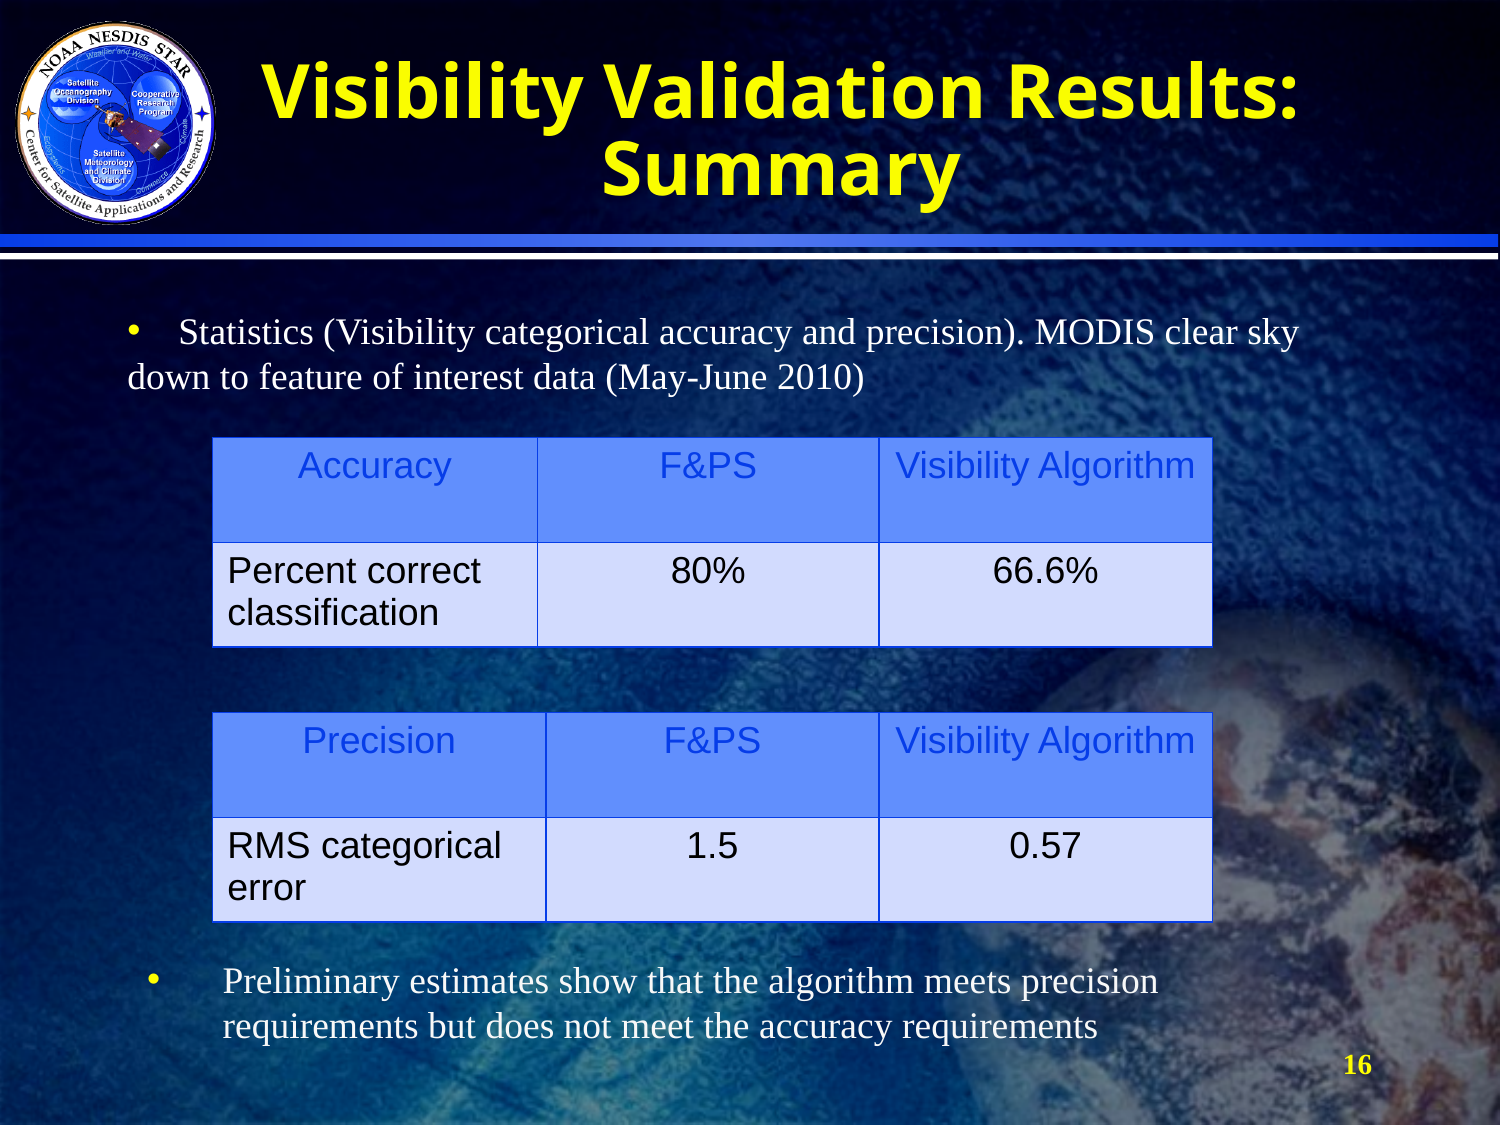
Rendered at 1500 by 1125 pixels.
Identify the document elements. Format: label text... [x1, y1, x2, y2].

table_cell 80% [538, 543, 878, 646]
table_header Precision [213, 713, 545, 817]
table_header Visibility Algorithm [880, 713, 1212, 817]
table_cell Percent correct classification [213, 543, 537, 646]
text_box Preliminary estimates show that the algorithm meets precision requirements but does not meet the accuracy requirements [104, 948, 1380, 1054]
table_header Visibility Algorithm [880, 438, 1212, 542]
table_cell 66.6% [880, 543, 1212, 646]
table_cell 1.5 [547, 818, 878, 921]
table_header F&PS [547, 713, 878, 817]
picture [0, 0, 1500, 1125]
slide_number 16 [1074, 1024, 1388, 1101]
text_box Visibility Validation Results: Summary [137, 50, 1425, 238]
table_cell 0.57 [880, 818, 1212, 921]
table_cell RMS categorical error [213, 818, 545, 921]
table_header Accuracy [213, 438, 537, 542]
table_header F&PS [538, 438, 878, 542]
text_box Statistics (Visibility categorical accuracy and precision). MODIS clear sky down to feature of interest data (May-June 2010) [112, 299, 1375, 405]
